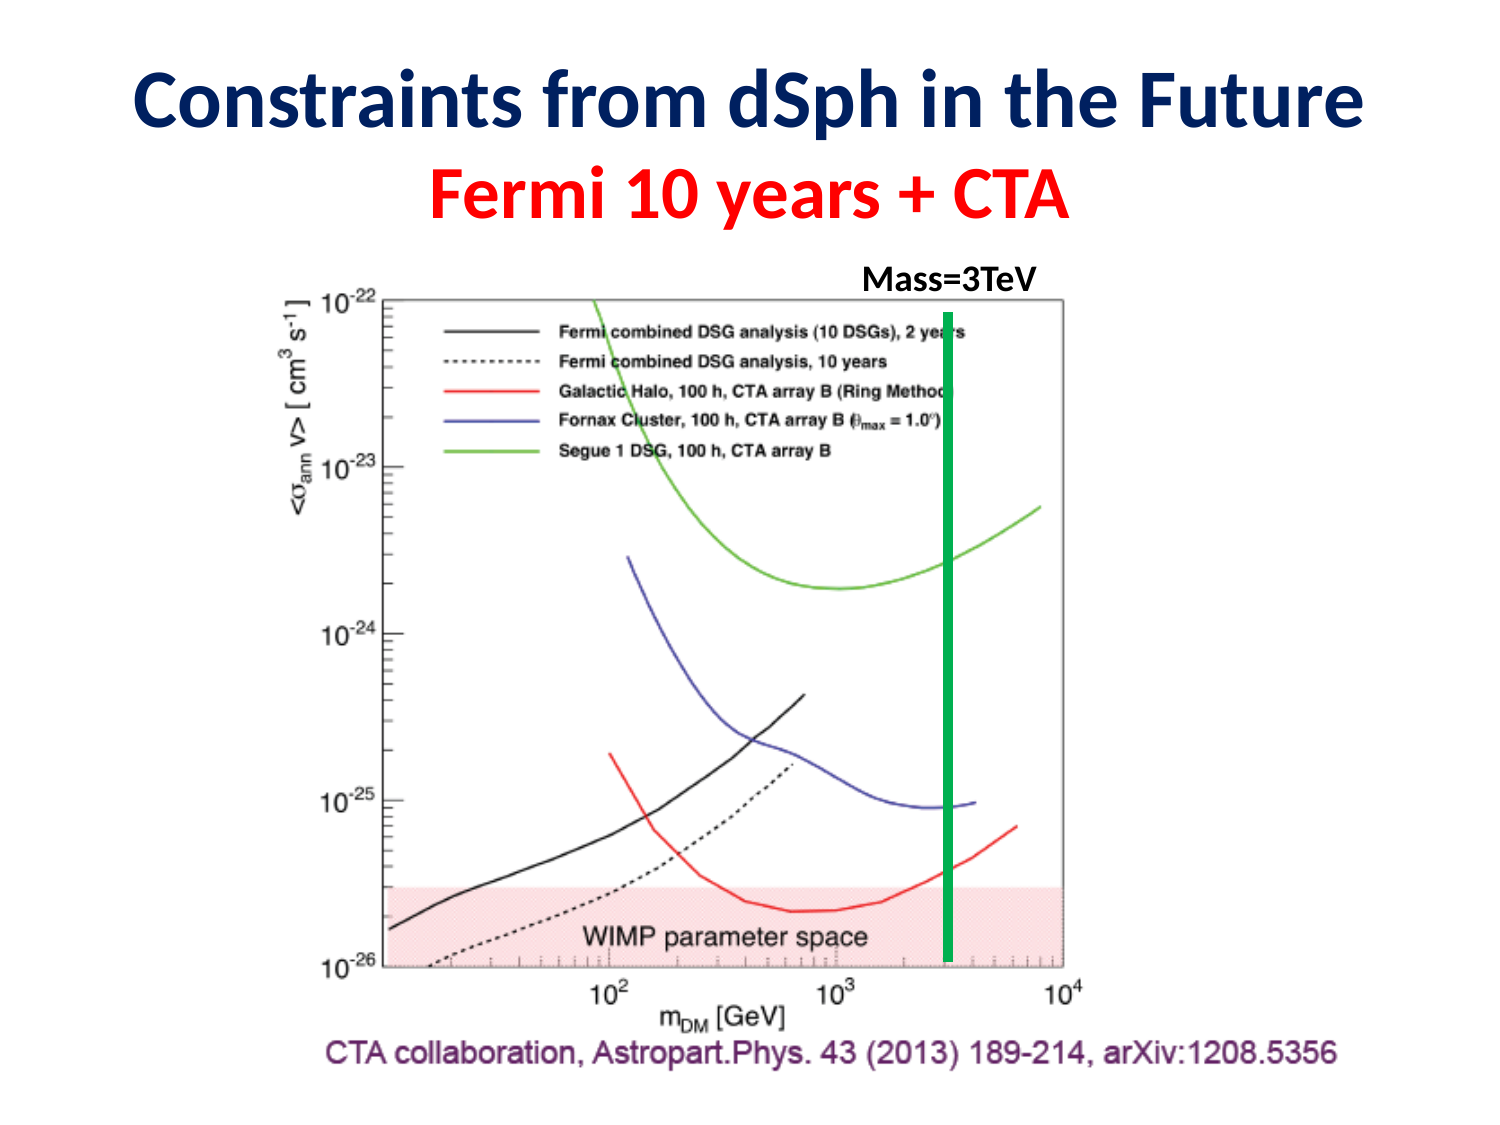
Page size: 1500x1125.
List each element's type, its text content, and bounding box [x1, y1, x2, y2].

title Constraints from dSph in the Future Fermi 10 years + CTA [75, 45, 1425, 233]
picture [174, 249, 1370, 1101]
